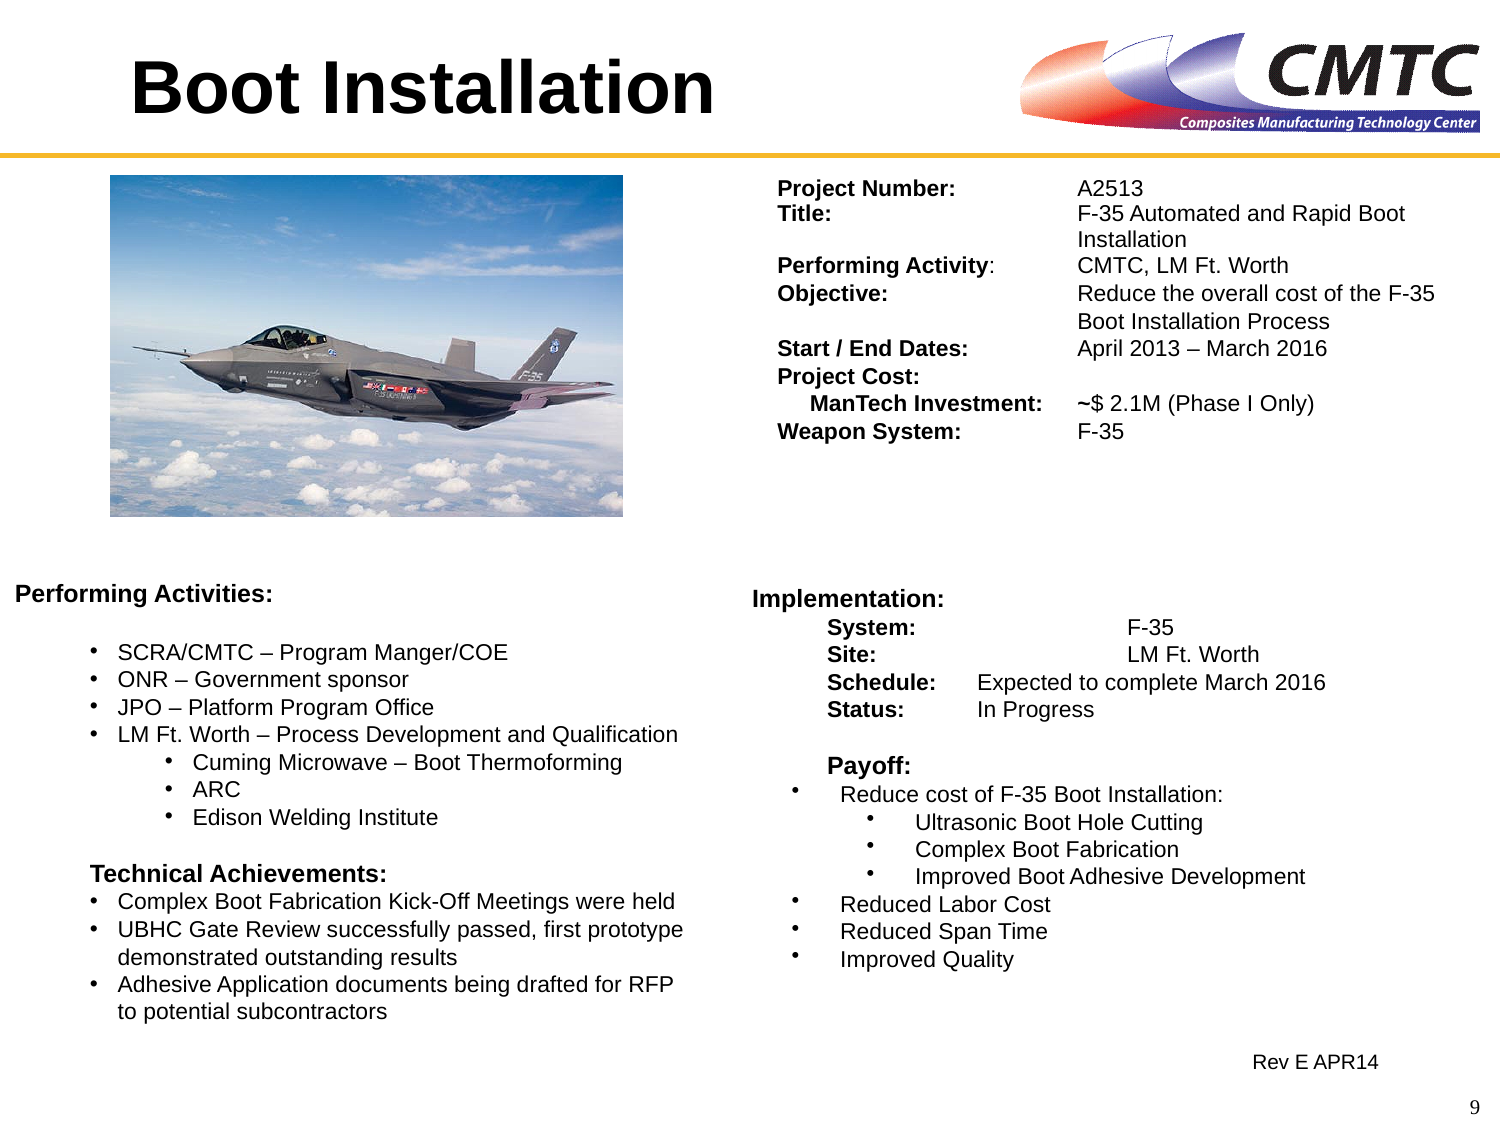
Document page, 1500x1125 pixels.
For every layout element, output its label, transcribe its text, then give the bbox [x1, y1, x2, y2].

text_box Boot Installation [115, 31, 733, 136]
picture [110, 174, 623, 517]
text_box Project Number: A2513 Title: F-35 Automated and Rapid Boot Installation Performing Activity: CMTC, LM Ft. Worth Objective: Reduce the overall cost of the F-35 Boot Installation Process Start / End Dates: April 2013 – March 2016 Project Cost: ManTech Investment: ~$ 2.1M (Phase I Only) Weapon System: F-35 [762, 56, 1500, 452]
picture [1020, 32, 1480, 56]
text_box Rev E APR14 [1237, 1037, 1475, 1083]
text_box Performing Activities: SCRA/CMTC – Program Manger/COE ONR – Government sponsor JPO – Platform Program Office LM Ft. Worth – Process Development and Qualification Cuming Microwave – Boot Thermoforming ARC Edison Welding Institute Technical Achievements: Complex Boot Fabrication Kick-Off Meetings were held UBHC Gate Review successfully passed, first prototype demonstrated outstanding results Adhesive Application documents being drafted for RFP to potential subcontractors [0, 570, 713, 1032]
text_box Implementation: System: F-35 Site: LM Ft. Worth Schedule: Expected to complete March 2016 Status: In Progress Payoff: Reduce cost of F-35 Boot Installation: Ultrasonic Boot Hole Cutting Complex Boot Fabrication Improved Boot Adhesive Development Reduced Labor Cost Reduced Span Time Improved Quality [737, 574, 1500, 980]
